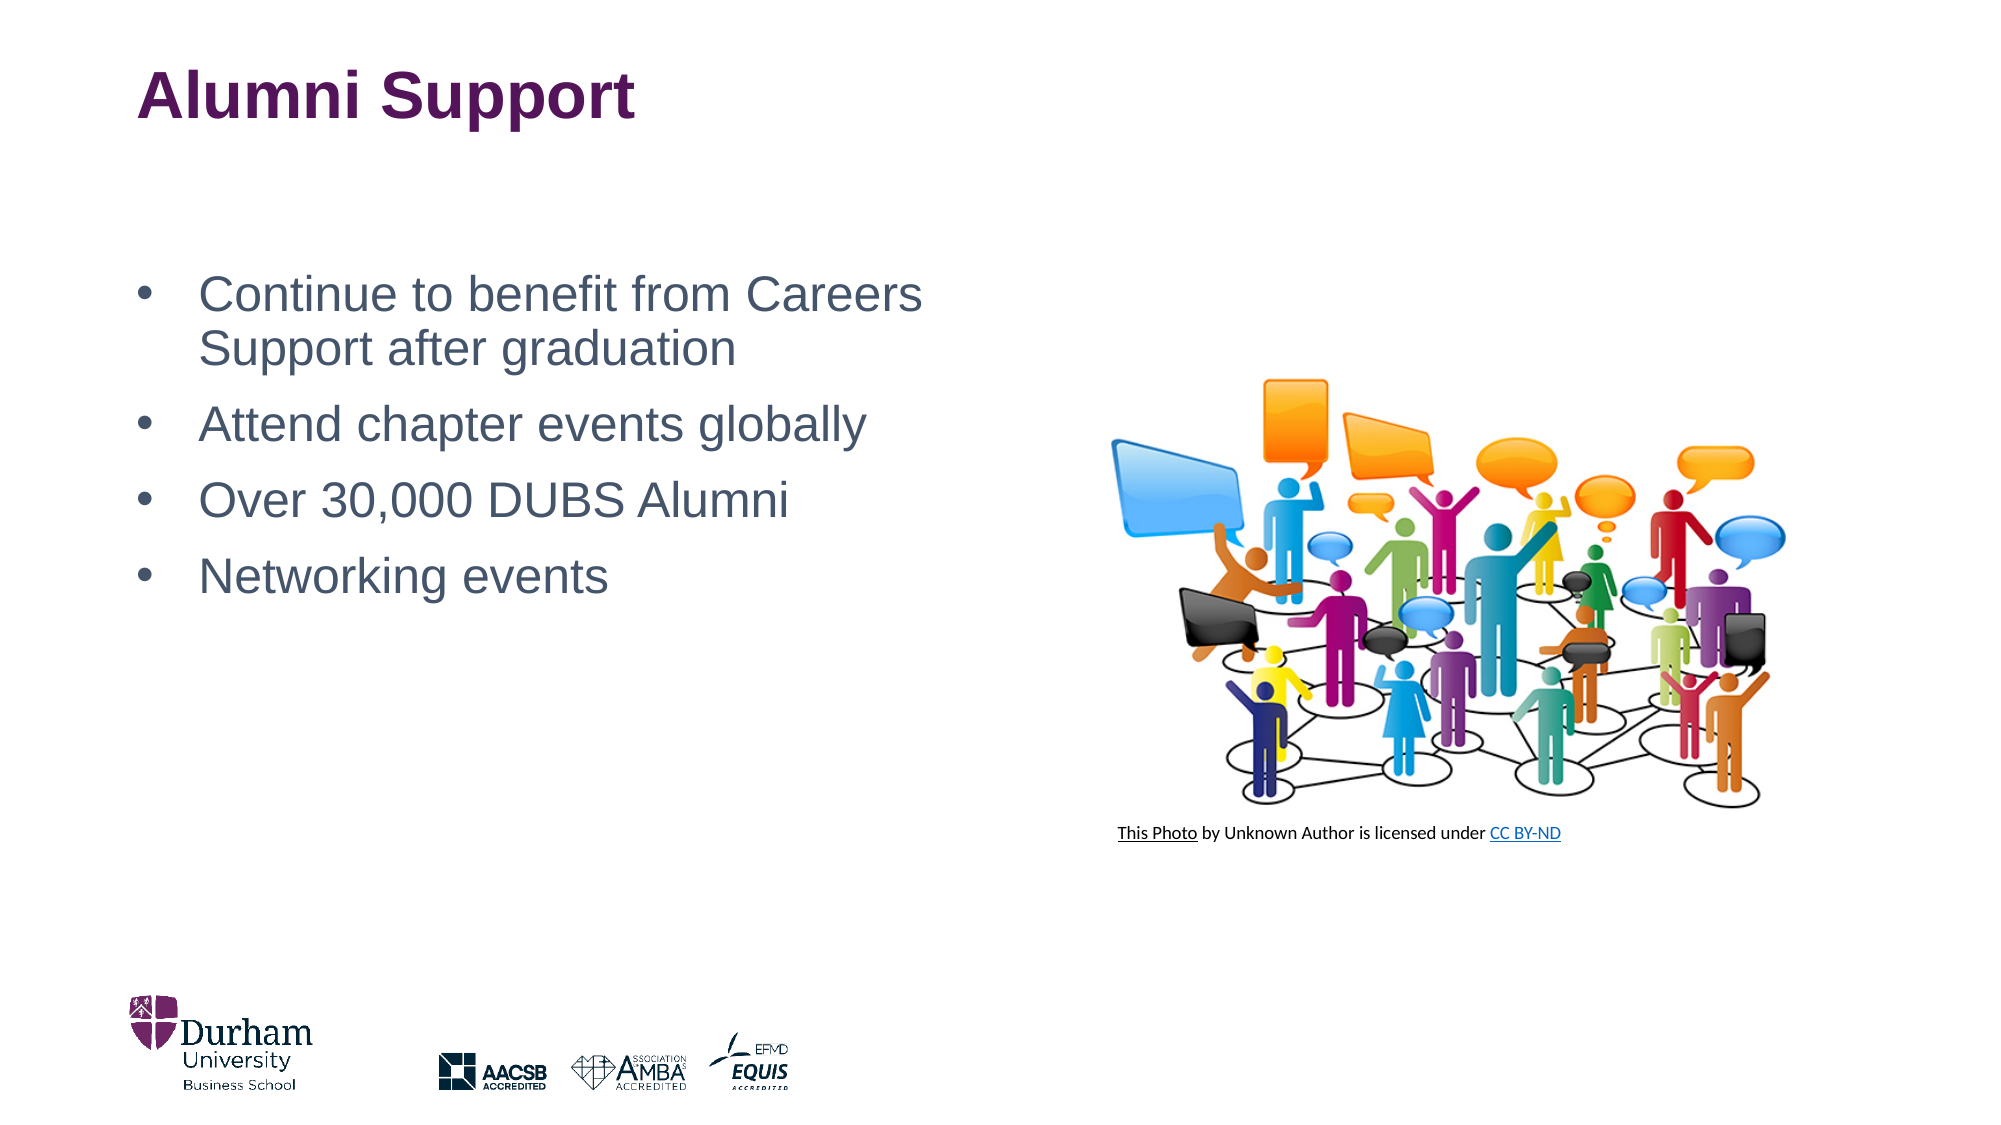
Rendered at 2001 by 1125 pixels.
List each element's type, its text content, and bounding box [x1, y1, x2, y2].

title Alumni Support [135, 60, 1865, 249]
picture [125, 993, 317, 1092]
list Continue to benefit from Careers Support after graduation Attend chapter events globally Over 30,000 DUBS Alumni Networking events [135, 267, 1000, 990]
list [1102, 359, 1794, 814]
text_box This Photo by Unknown Author is licensed under CC BY-ND [1102, 814, 1794, 851]
picture [439, 1032, 790, 1090]
picture [439, 1066, 463, 1078]
